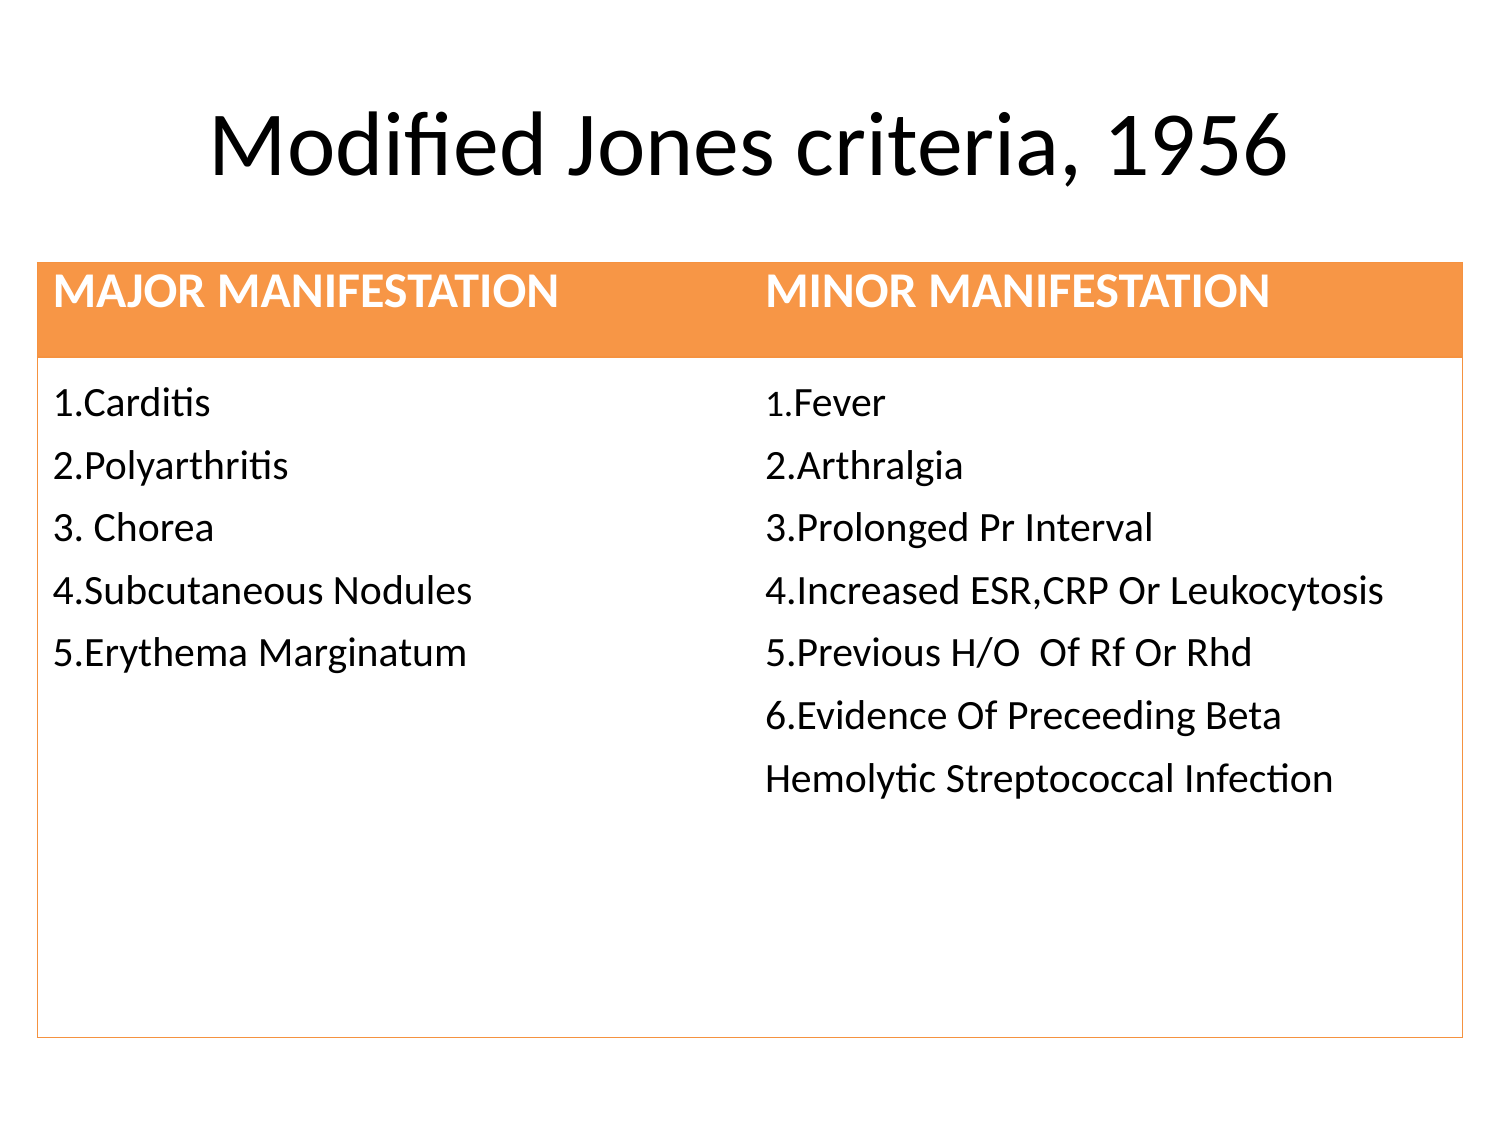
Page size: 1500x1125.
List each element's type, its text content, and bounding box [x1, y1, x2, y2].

table_header MINOR MANIFESTATION [750, 263, 1462, 356]
table_cell 1.Fever 2.Arthralgia 3.Prolonged Pr Interval 4.Increased ESR,CRP Or Leukocytosis 5.Previous H/O Of Rf Or Rhd 6.Evidence Of Preceeding Beta Hemolytic Streptococcal Infection [750, 358, 1462, 1037]
table_header MAJOR MANIFESTATION [38, 263, 750, 356]
title Modified Jones criteria, 1956 [75, 45, 1425, 233]
table_cell 1.Carditis 2.Polyarthritis 3. Chorea 4.Subcutaneous Nodules 5.Erythema Marginatum [38, 358, 750, 1037]
